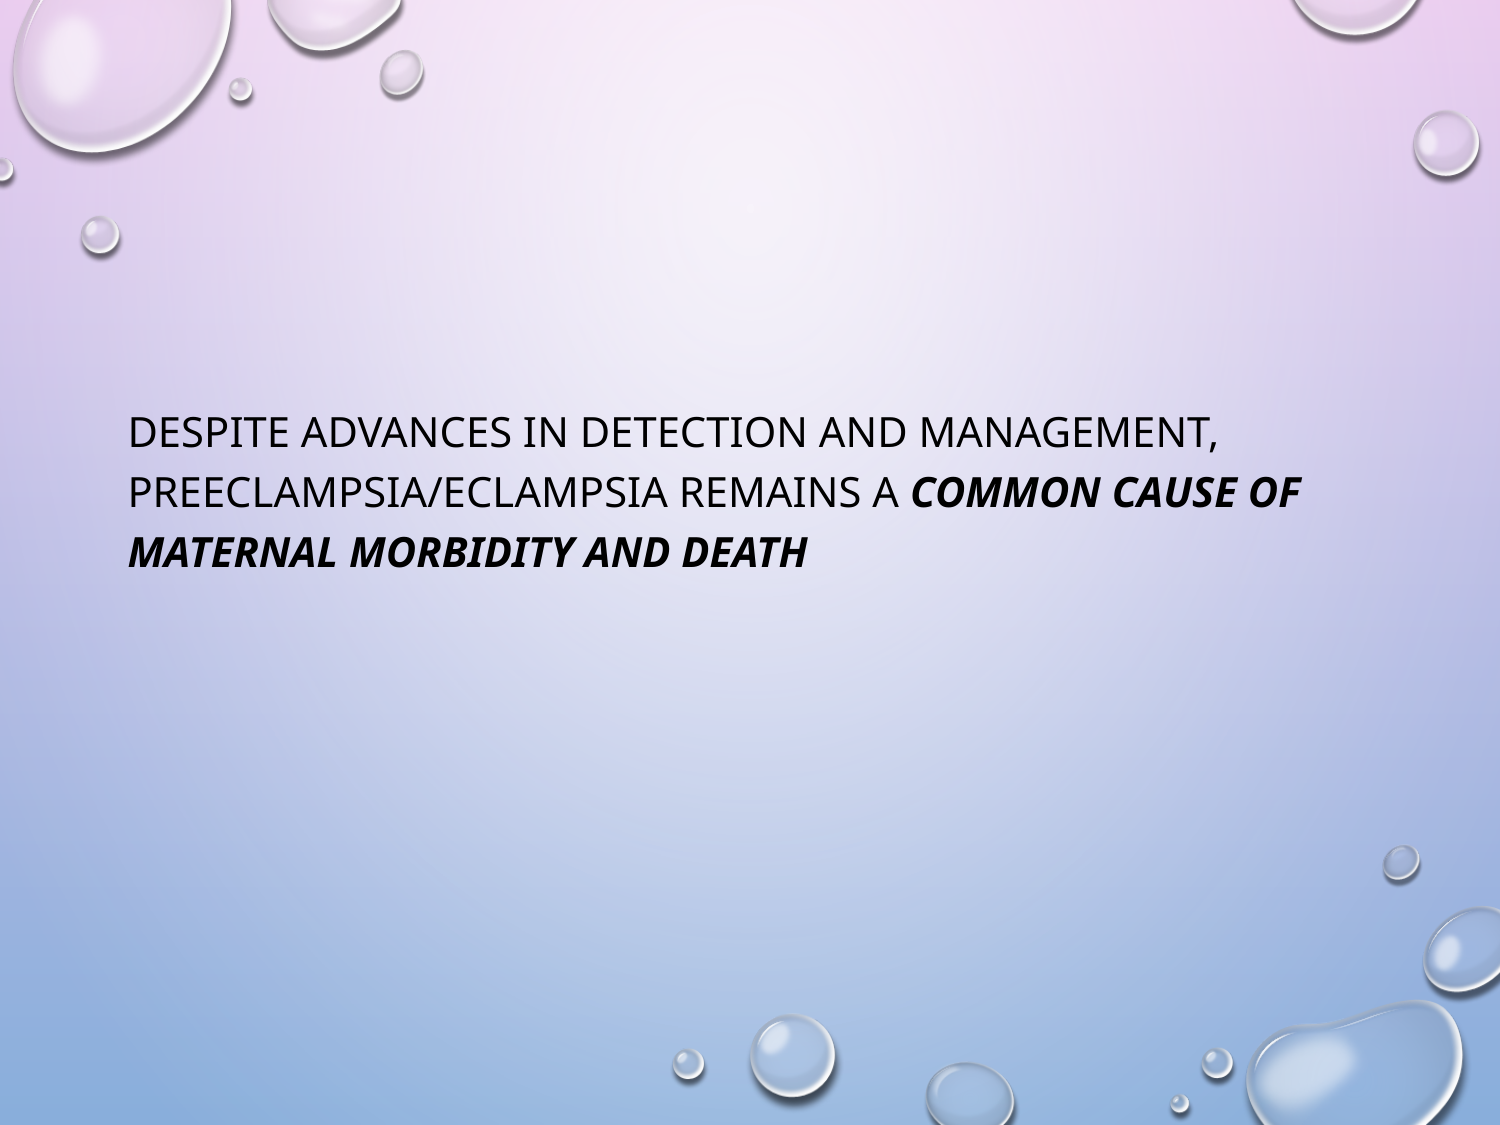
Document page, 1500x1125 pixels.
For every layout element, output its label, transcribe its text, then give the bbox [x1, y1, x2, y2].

picture [0, 0, 1500, 1125]
list Despite advances in detection and management, preeclampsia/eclampsia remains a common cause of maternal morbidity and death [112, 388, 1388, 950]
